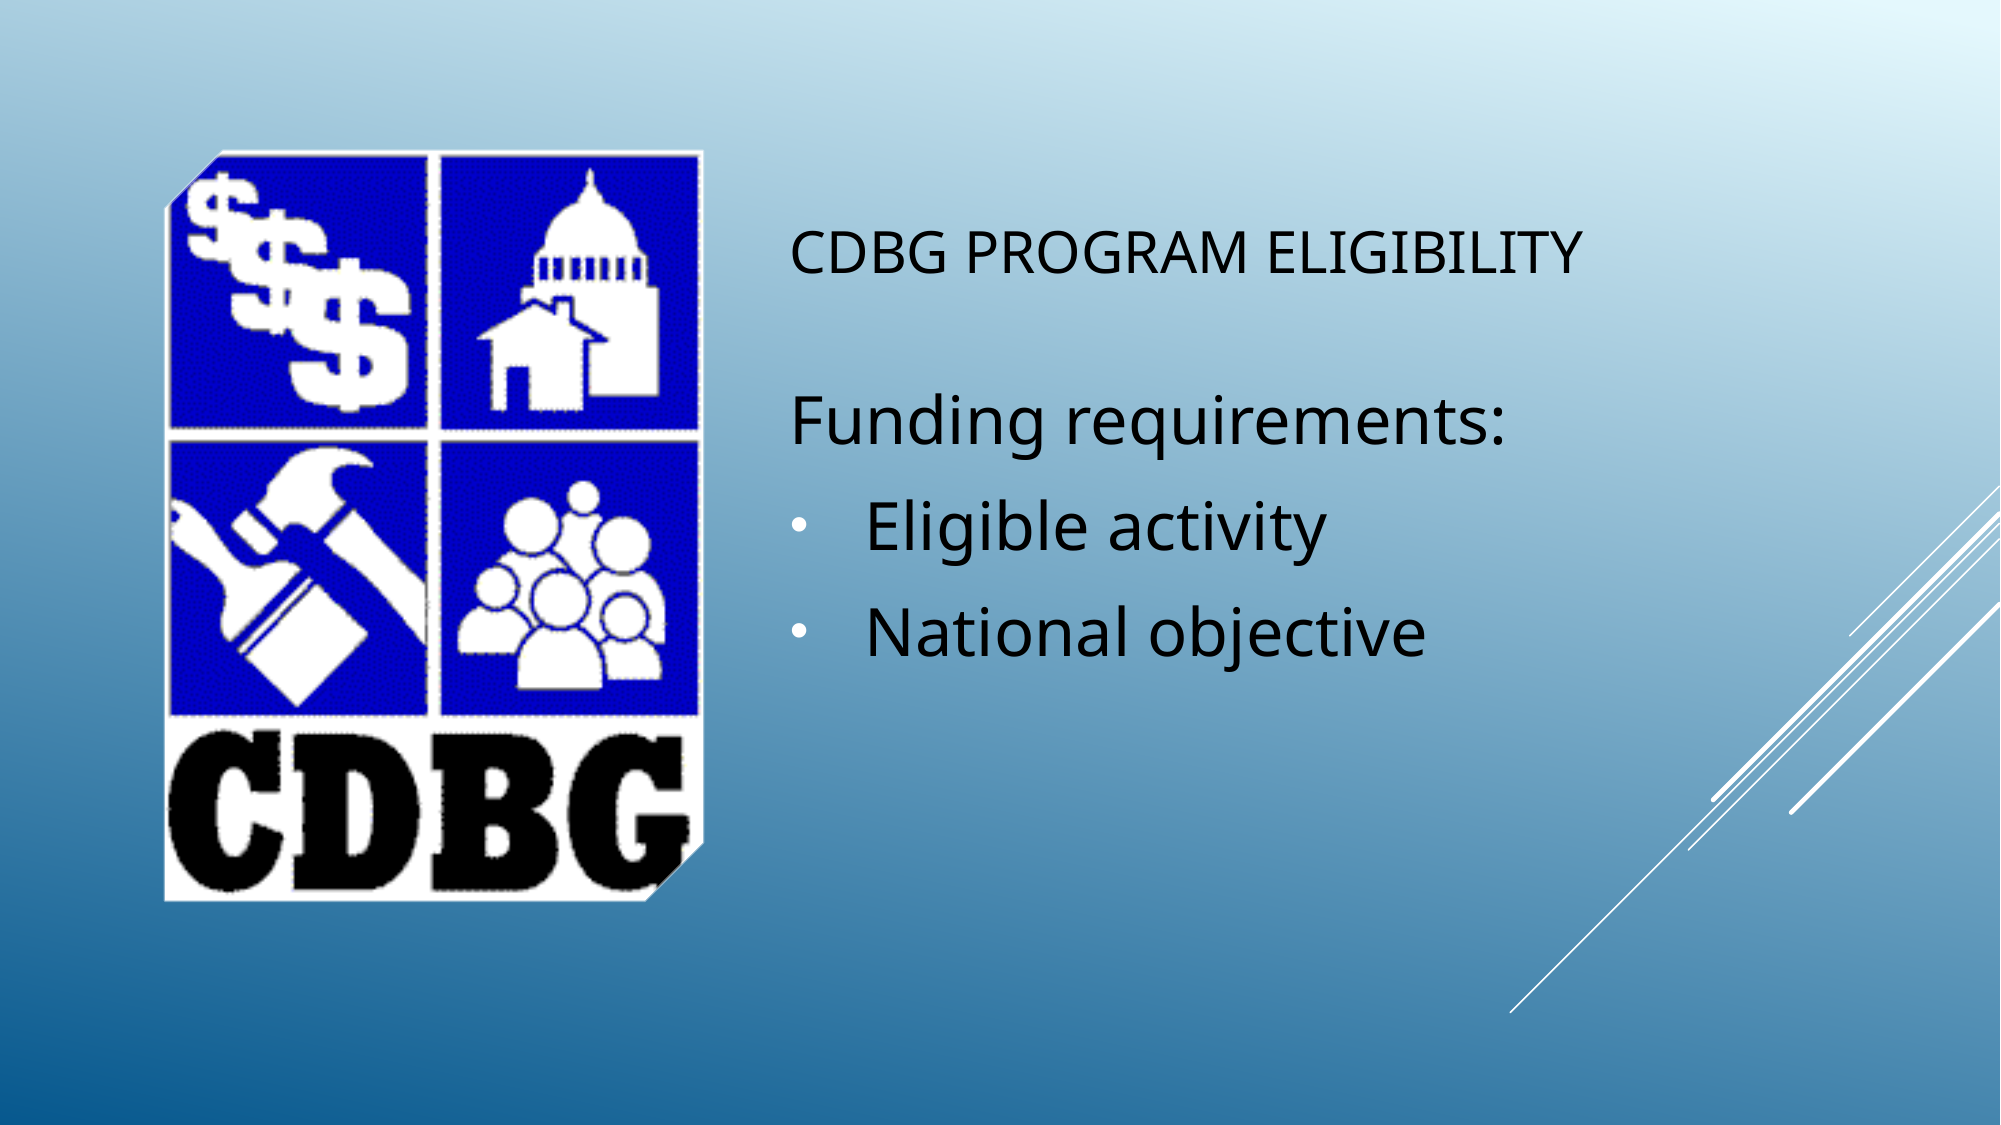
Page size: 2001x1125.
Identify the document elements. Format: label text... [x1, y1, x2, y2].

title CDBG Program Eligibility [774, 91, 1763, 294]
list Funding requirements: Eligible activity National objective [774, 370, 1763, 792]
picture [164, 150, 704, 901]
